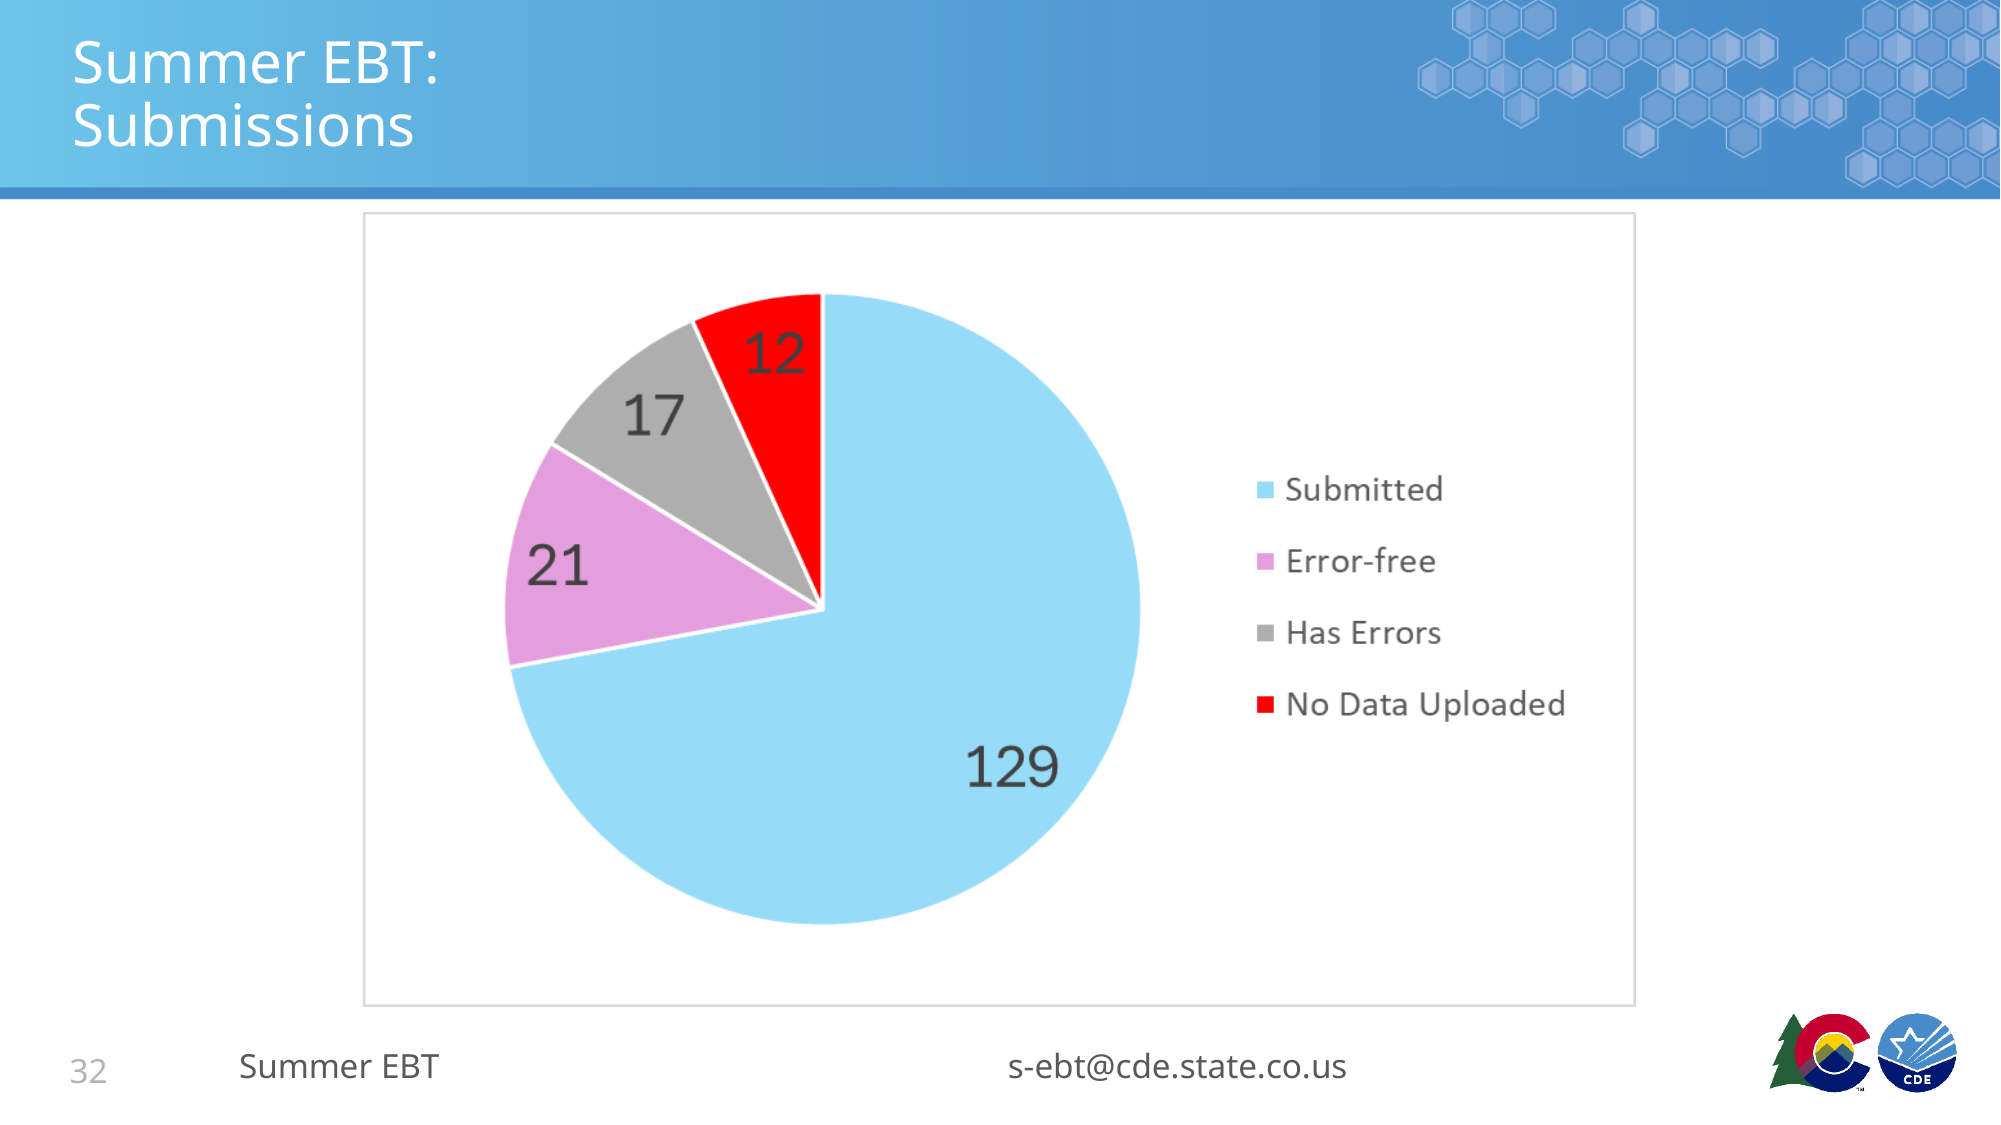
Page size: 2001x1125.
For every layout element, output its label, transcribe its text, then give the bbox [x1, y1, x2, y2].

picture [0, 0, 2000, 200]
picture [363, 212, 1636, 1007]
list s-ebt@cde.state.co.us [992, 1042, 1714, 1103]
slide_number 32 [54, 1042, 191, 1103]
picture [1768, 1012, 1957, 1093]
list Summer EBT [224, 1042, 960, 1103]
title Summer EBT: Submissions [72, 33, 1396, 182]
